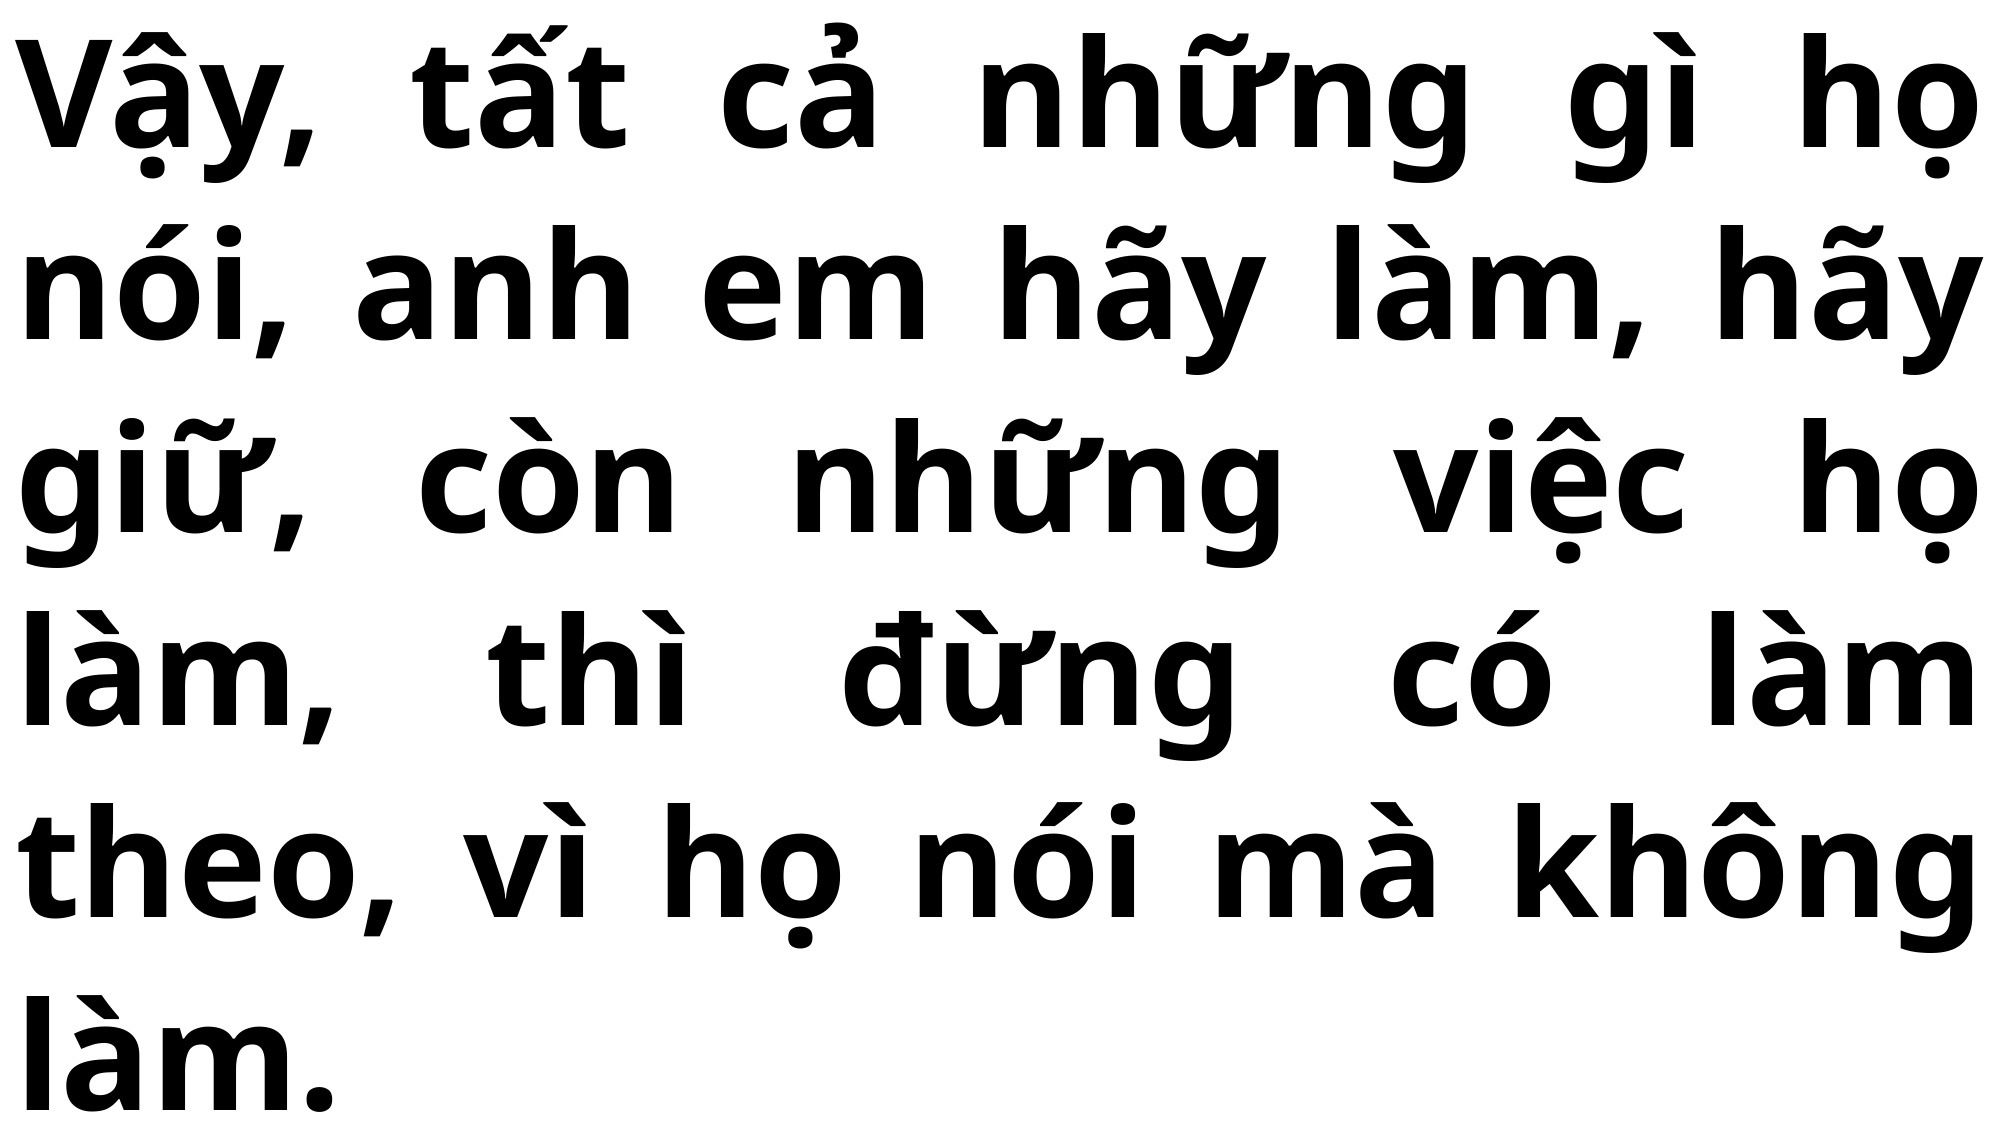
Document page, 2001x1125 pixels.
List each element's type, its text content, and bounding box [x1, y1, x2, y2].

title Vậy, tất cả những gì họ nói, anh em hãy làm, hãy giữ, còn những việc họ làm, thì đừng có làm theo, vì họ nói mà không làm. [0, 0, 2000, 1125]
